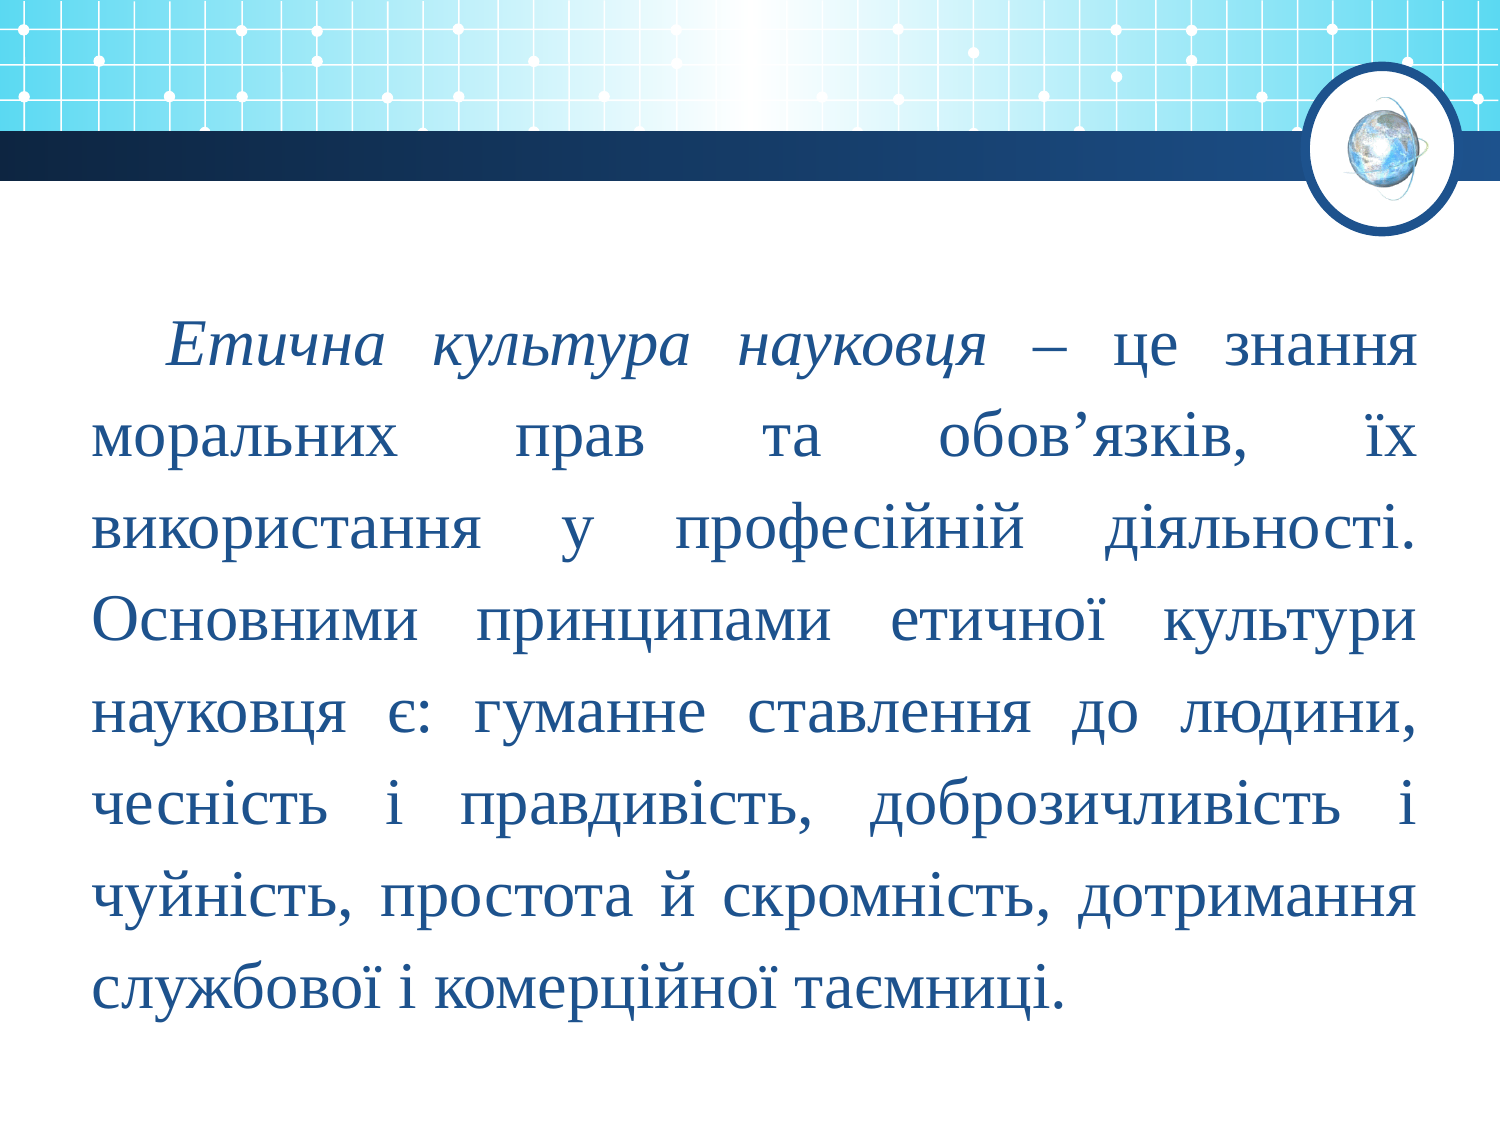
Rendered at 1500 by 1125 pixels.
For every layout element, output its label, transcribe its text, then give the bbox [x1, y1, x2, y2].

picture [1310, 72, 1454, 226]
text_box Етична культура науковця – це знання моральних прав та обов’язків, їх використання у професійній діяльності. Основними принципами етичної культури науковця є: гуманне ставлення до людини, чесність і правдивість, доброзичливість і чуйність, простота й скромність, дотримання службової і комерційної таємниці. [76, 278, 1434, 1030]
